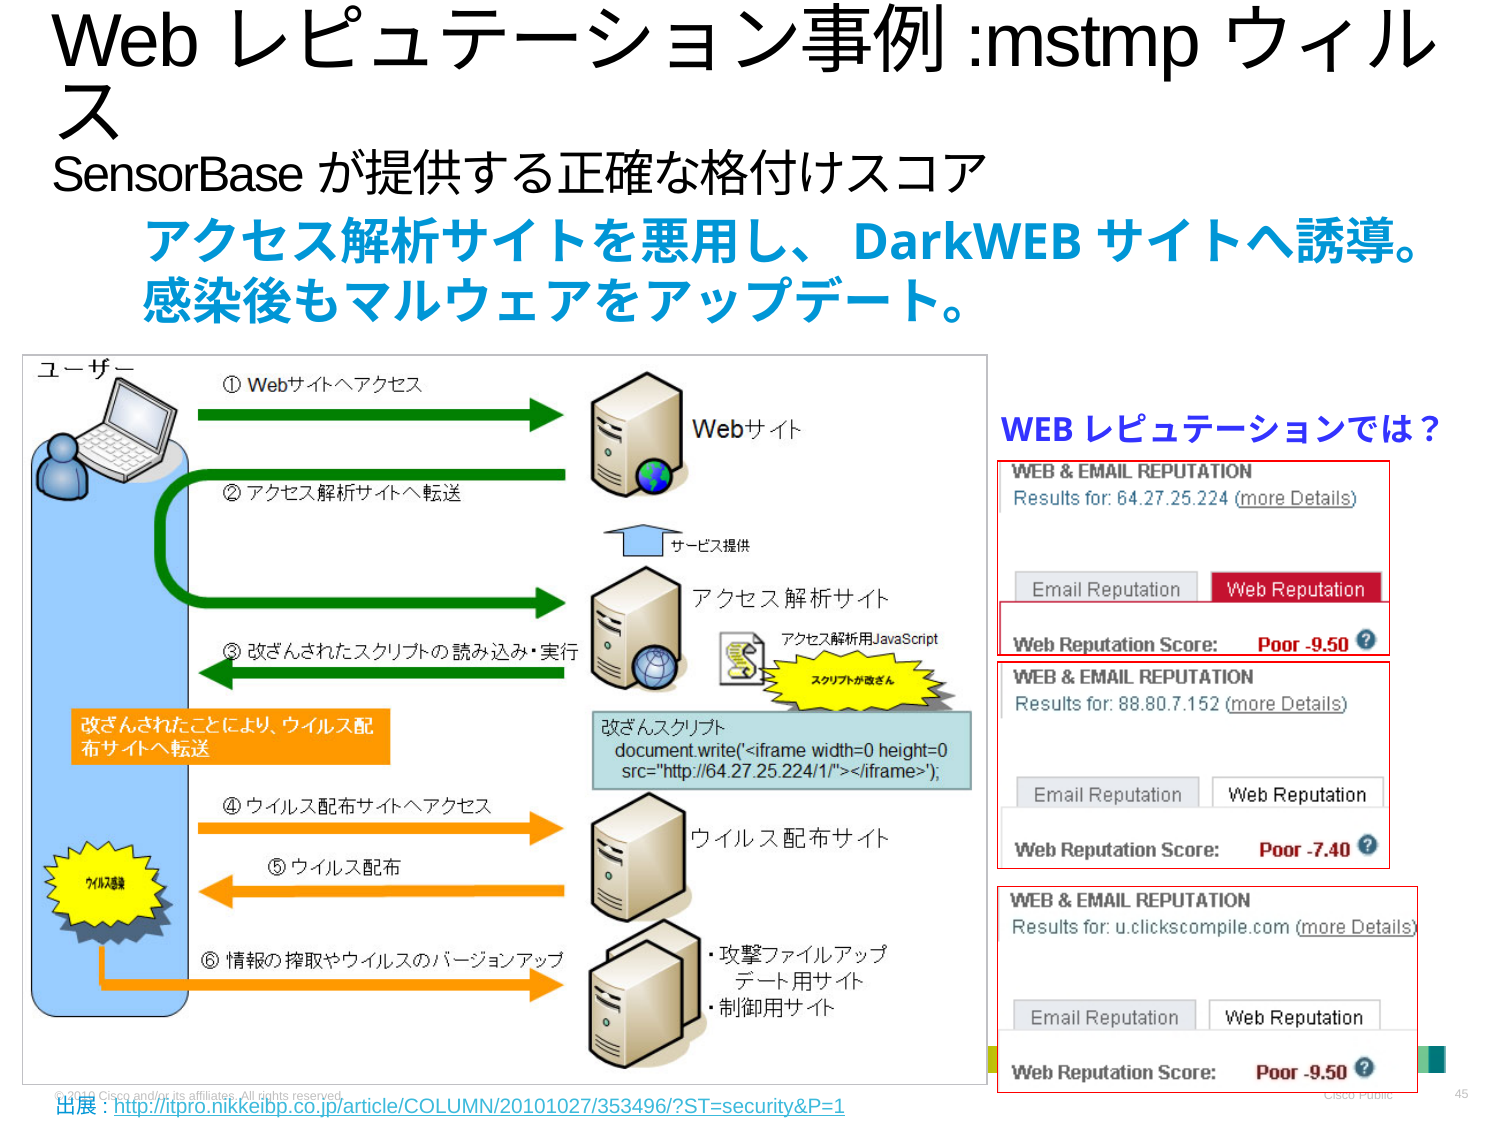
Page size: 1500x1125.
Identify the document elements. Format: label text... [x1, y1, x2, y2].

text_box アクセス解析サイトを悪用し、DarkWEBサイトへ誘導。 感染後もマルウェアをアップデート。 [128, 209, 1461, 337]
picture [988, 886, 1446, 1093]
title Webレピュテーション事例:mstmpウィルス SensorBaseが提供する正確な格付けスコア [37, 70, 1500, 209]
picture [23, 355, 987, 1085]
text_box WEBレピュテーションでは？ [990, 400, 1471, 456]
picture [997, 662, 1390, 868]
text_box 出展: http://itpro.nikkeibp.co.jp/article/COLUMN/20101027/353496/?ST=security&P=1 [41, 1091, 945, 1125]
picture [997, 461, 1390, 655]
